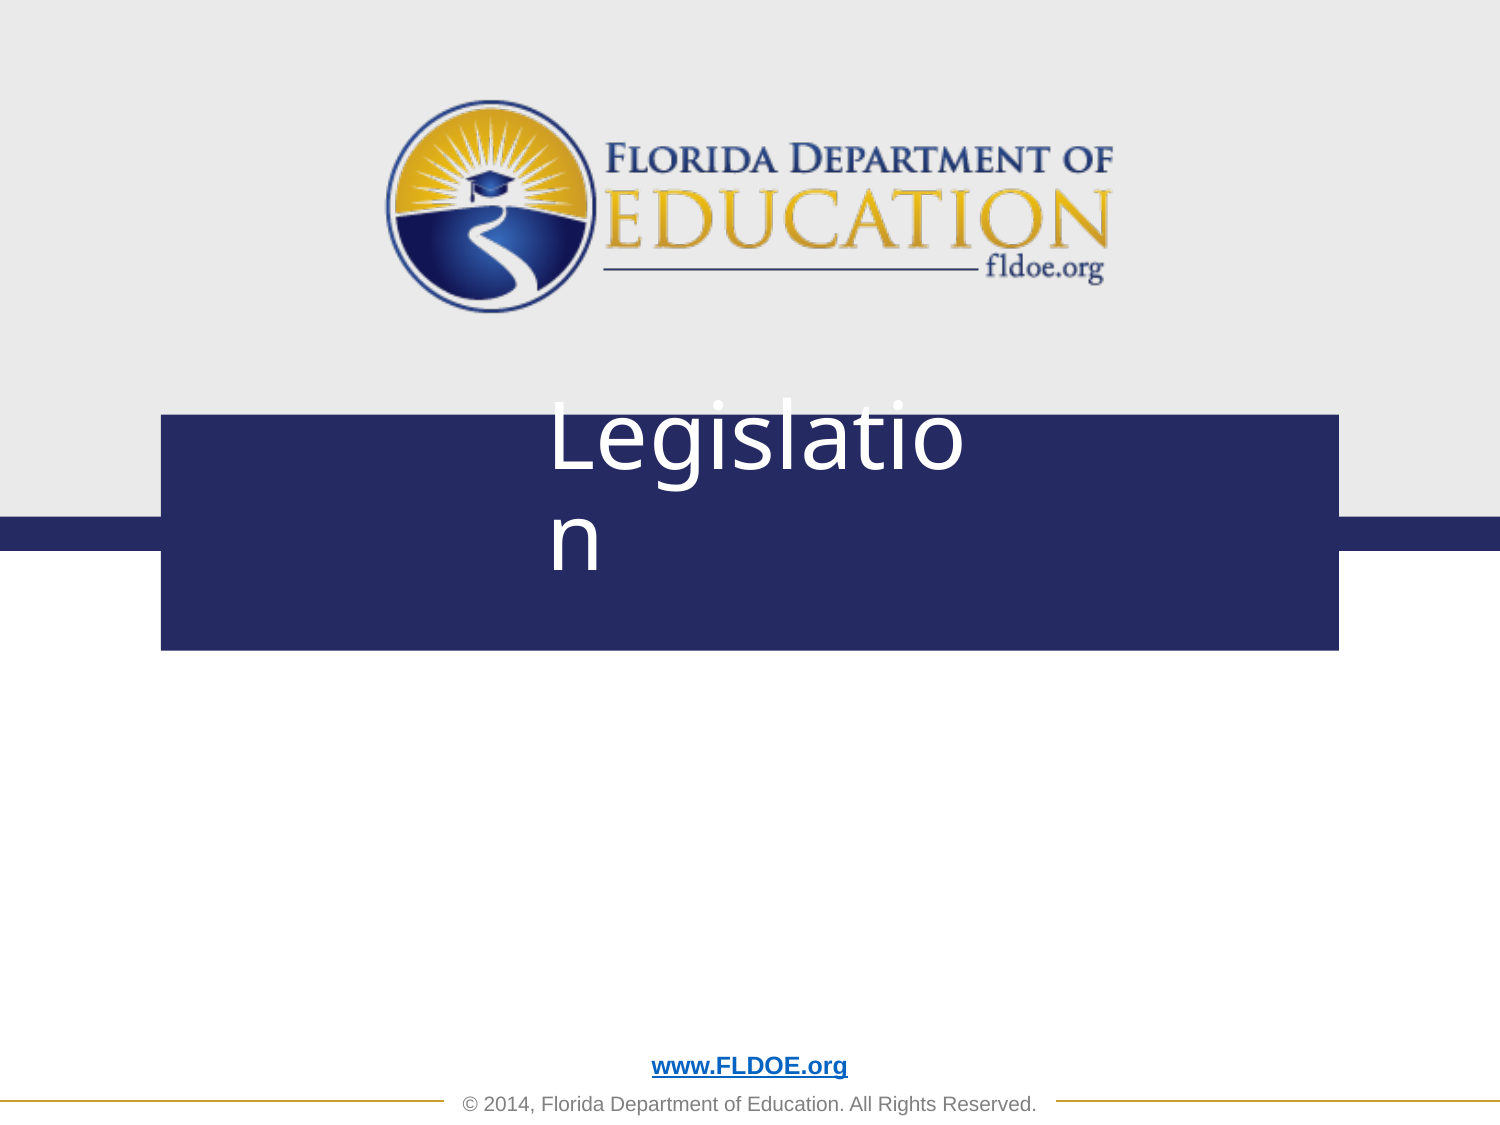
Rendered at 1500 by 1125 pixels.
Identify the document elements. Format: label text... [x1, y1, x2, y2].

title Legislation [531, 436, 1008, 599]
picture [352, 73, 1148, 341]
